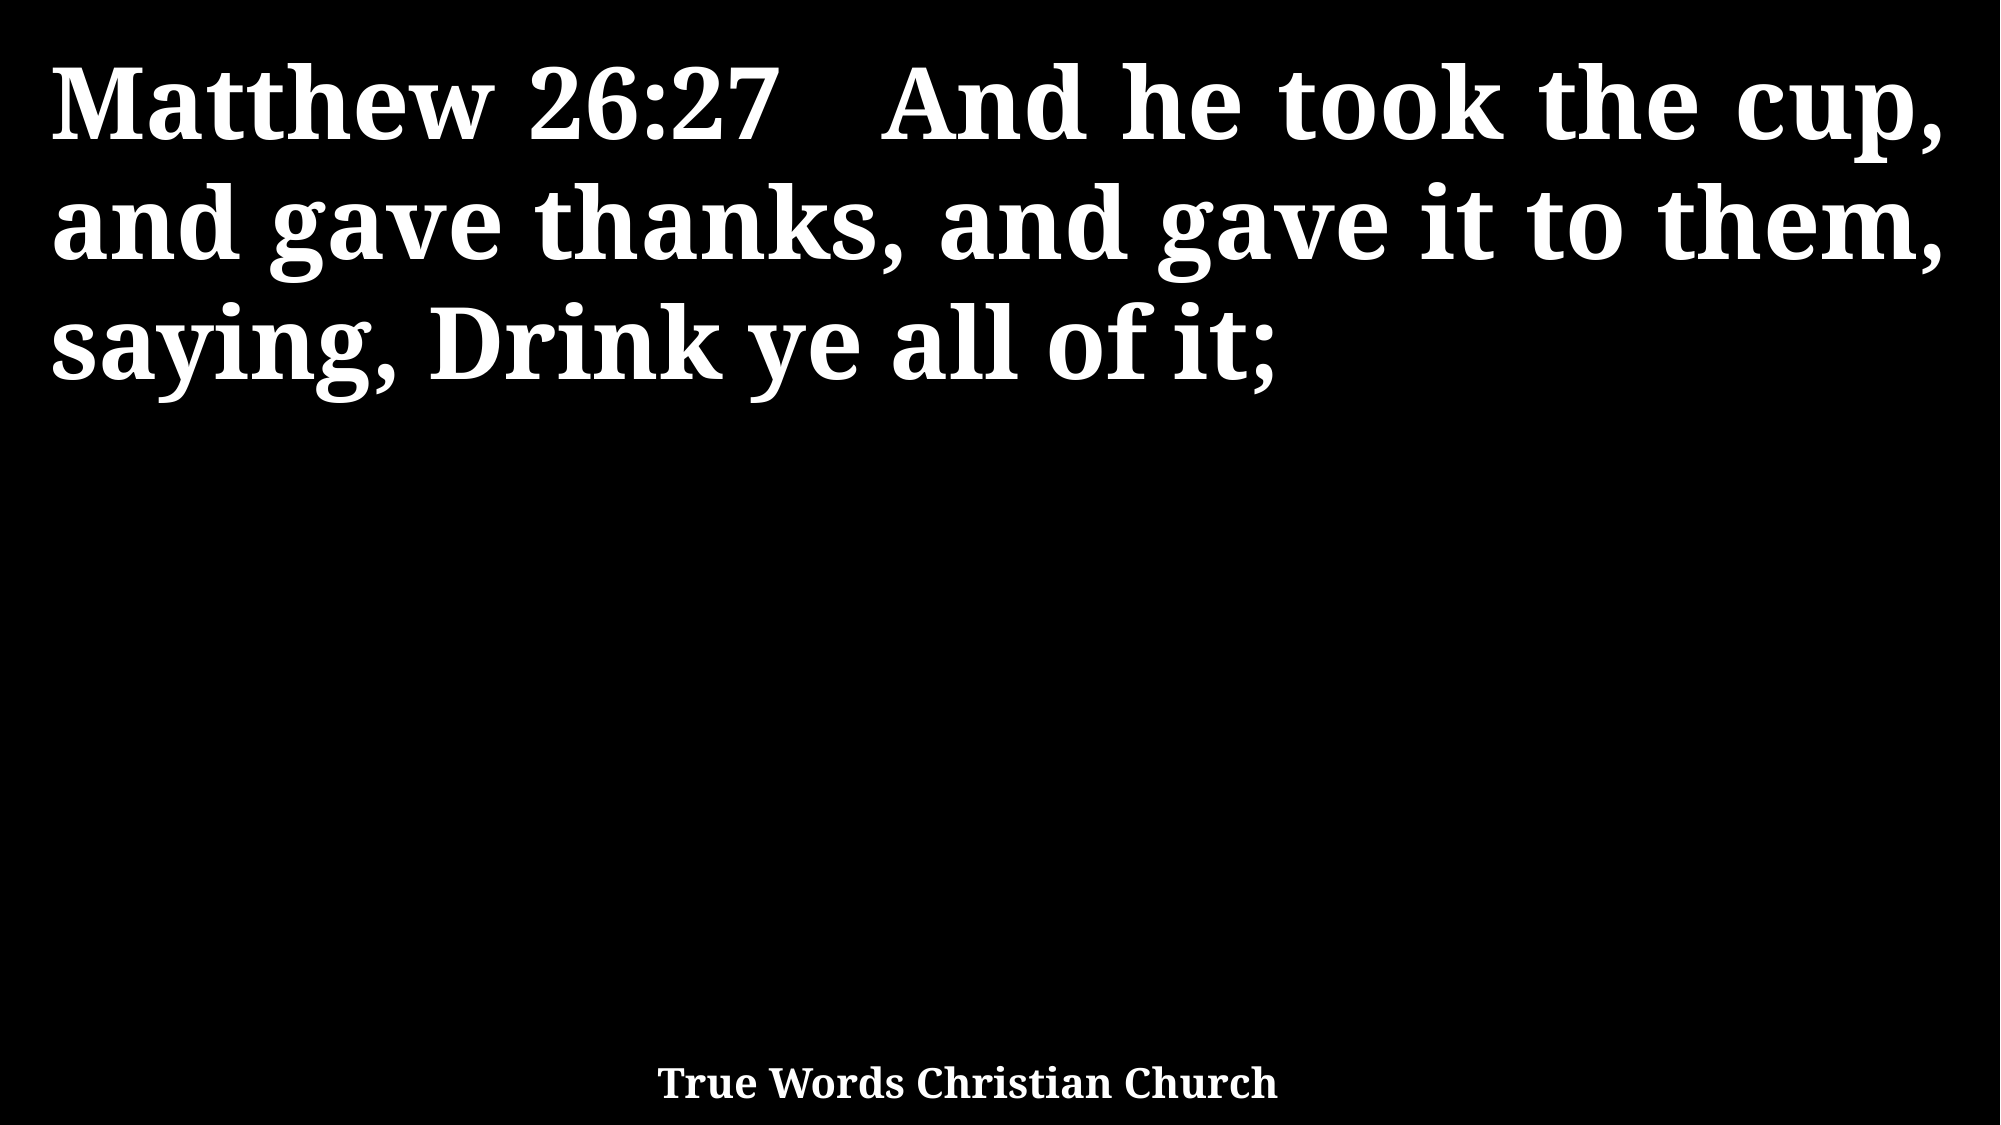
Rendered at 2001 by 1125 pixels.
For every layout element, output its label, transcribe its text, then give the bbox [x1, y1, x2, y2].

text_box Matthew 26:27 And he took the cup, and gave thanks, and gave it to them, saying, Drink ye all of it; [35, 32, 1965, 407]
text_box True Words Christian Church [642, 1049, 1294, 1114]
